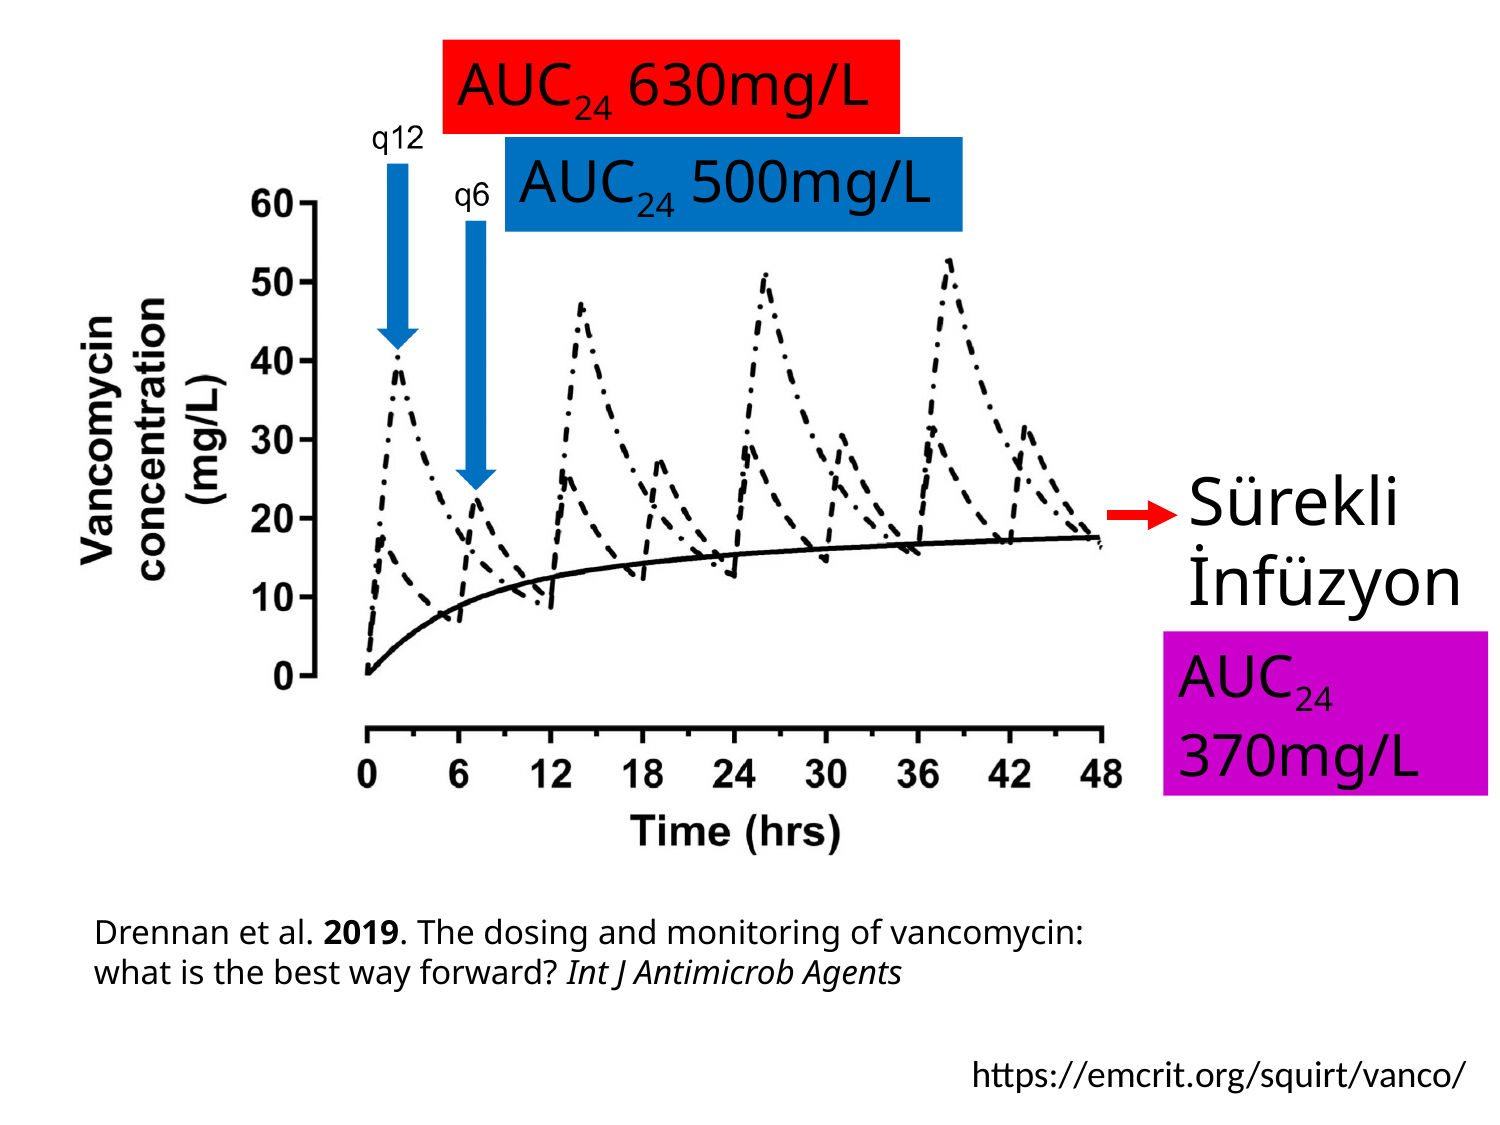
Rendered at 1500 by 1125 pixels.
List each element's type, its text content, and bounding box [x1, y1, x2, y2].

text_box AUC24 370mg/L [1163, 631, 1489, 796]
text_box Sürekli İnfüzyon [1174, 451, 1500, 627]
text_box https://emcrit.org/squirt/vanco/ [956, 1042, 1482, 1102]
text_box Drennan et al. 2019. The dosing and monitoring of vancomycin: what is the best way forward? Int J Antimicrob Agents [79, 903, 1178, 999]
text_box AUC24 630mg/L [442, 39, 901, 117]
picture [52, 117, 1143, 862]
